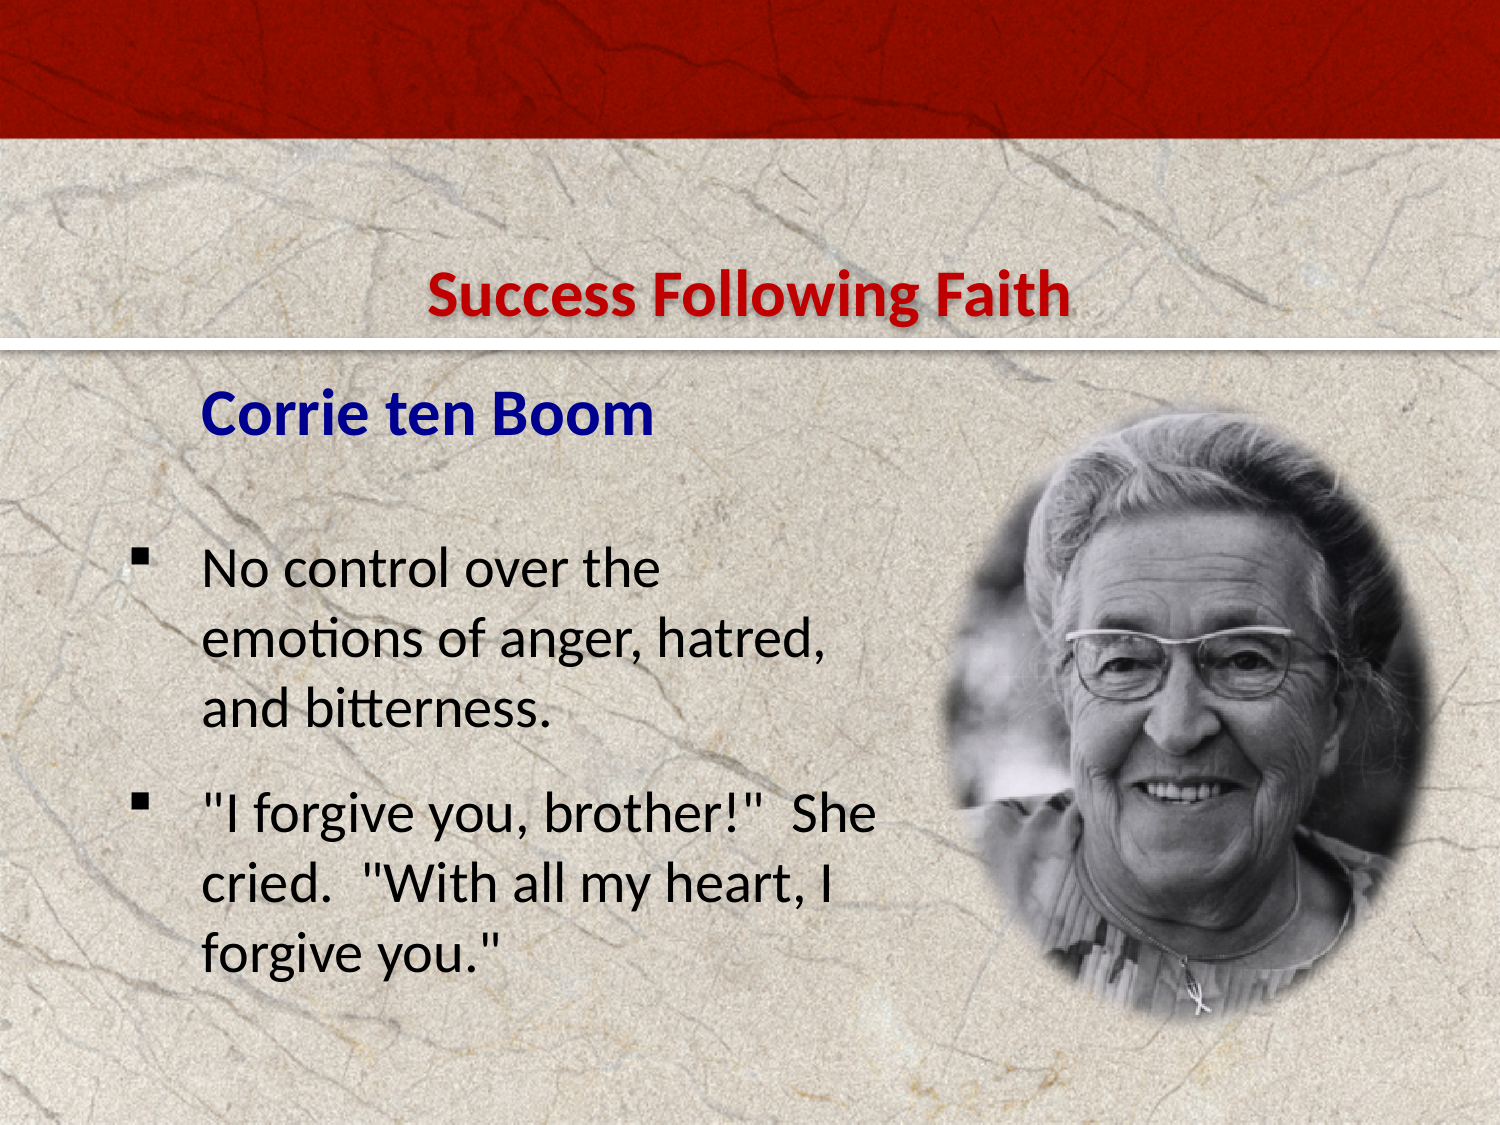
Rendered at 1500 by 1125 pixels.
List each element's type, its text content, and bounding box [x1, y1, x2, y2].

text_box Success Following Faith [0, 242, 1500, 337]
text_box [0, 338, 1500, 350]
text_box Corrie ten Boom No control over the emotions of anger, hatred, and bitterness. "I forgive you, brother!" She cried. "With all my heart, I forgive you." [112, 361, 904, 1125]
picture [0, 350, 1500, 1125]
picture [0, 0, 1500, 242]
